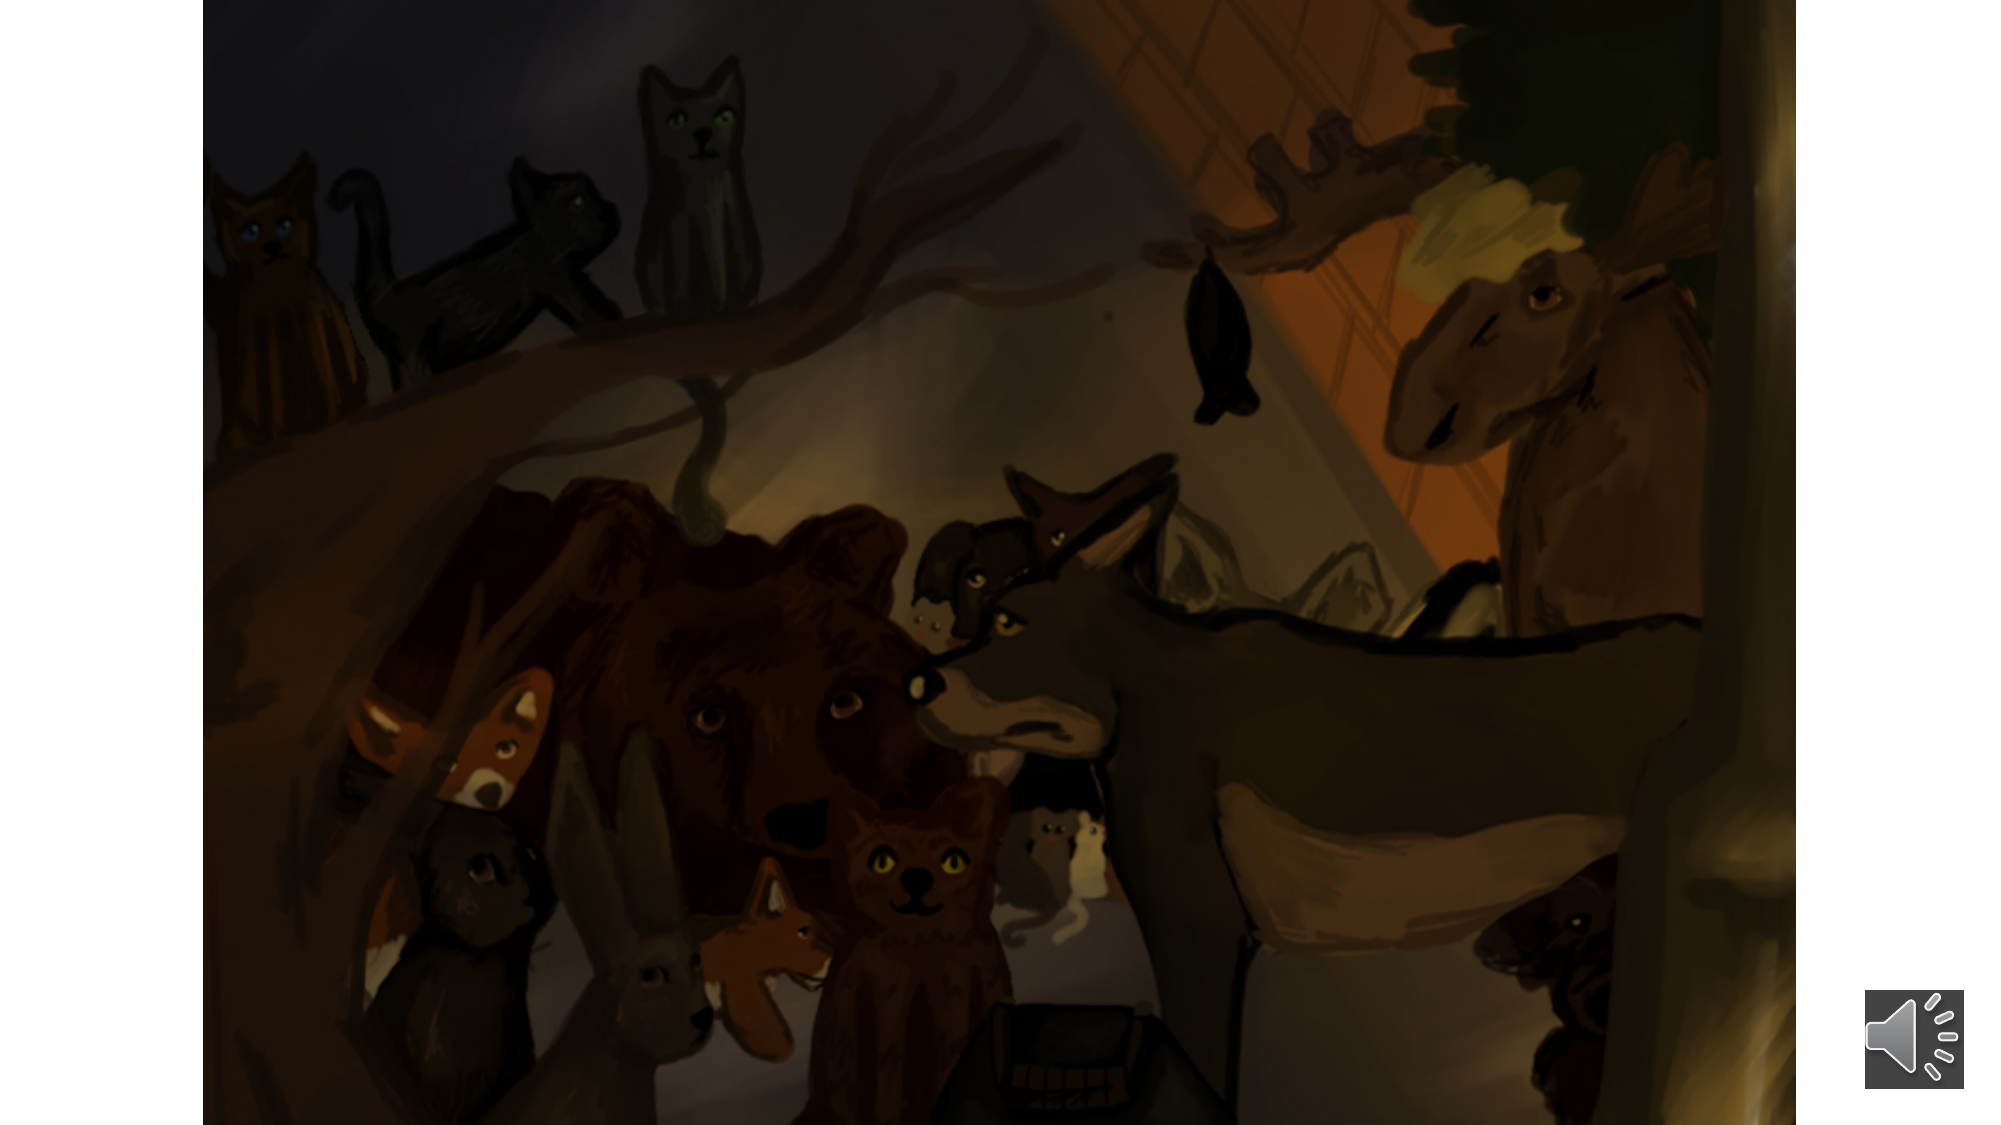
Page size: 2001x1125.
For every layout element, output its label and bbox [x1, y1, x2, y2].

picture [1864, 989, 1965, 1090]
picture [203, 0, 1796, 1125]
